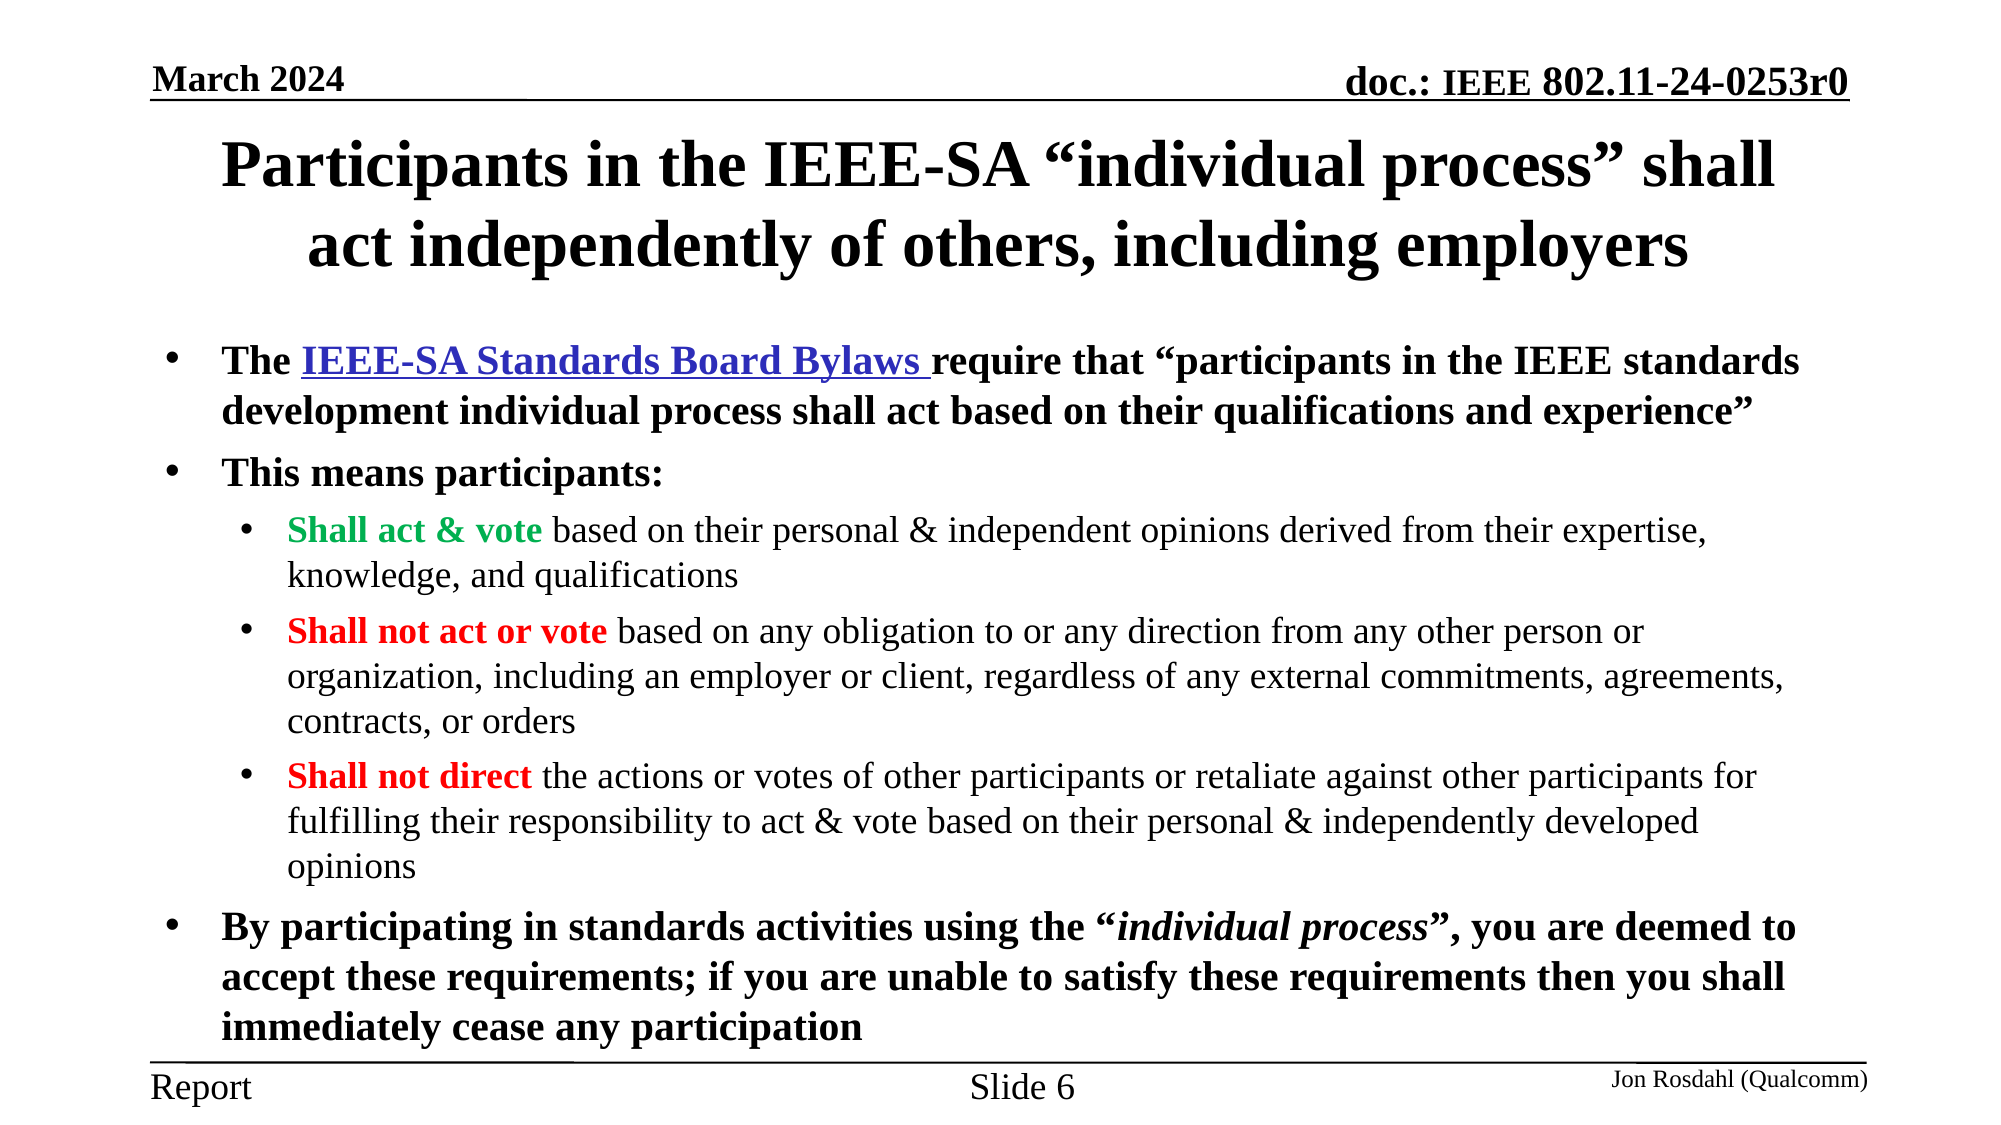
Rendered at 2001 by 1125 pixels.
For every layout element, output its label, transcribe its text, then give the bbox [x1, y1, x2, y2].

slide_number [152, 54, 563, 100]
list The IEEE-SA Standards Board Bylaws require that “participants in the IEEE standards development individual process shall act based on their qualifications and experience” This means participants: Shall act & vote based on their personal & independent opinions derived from their expertise, knowledge, and qualifications Shall not act or vote based on any obligation to or any direction from any other person or organization, including an employer or client, regardless of any external commitments, agreements, contracts, or orders Shall not direct the actions or votes of other participants or retaliate against other participants for fulfilling their responsibility to act & vote based on their personal & independently developed opinions By participating in standards activities using the “individual process”, you are deemed to accept these requirements; if you are unable to satisfy these requirements then you shall immediately cease any participation [149, 324, 1850, 1000]
slide_number Slide 6 [950, 1061, 1095, 1125]
footer Jon Rosdahl (Qualcomm) [1171, 1061, 1869, 1093]
title Participants in the IEEE-SA “individual process” shall act independently of others, including employers [149, 112, 1850, 288]
